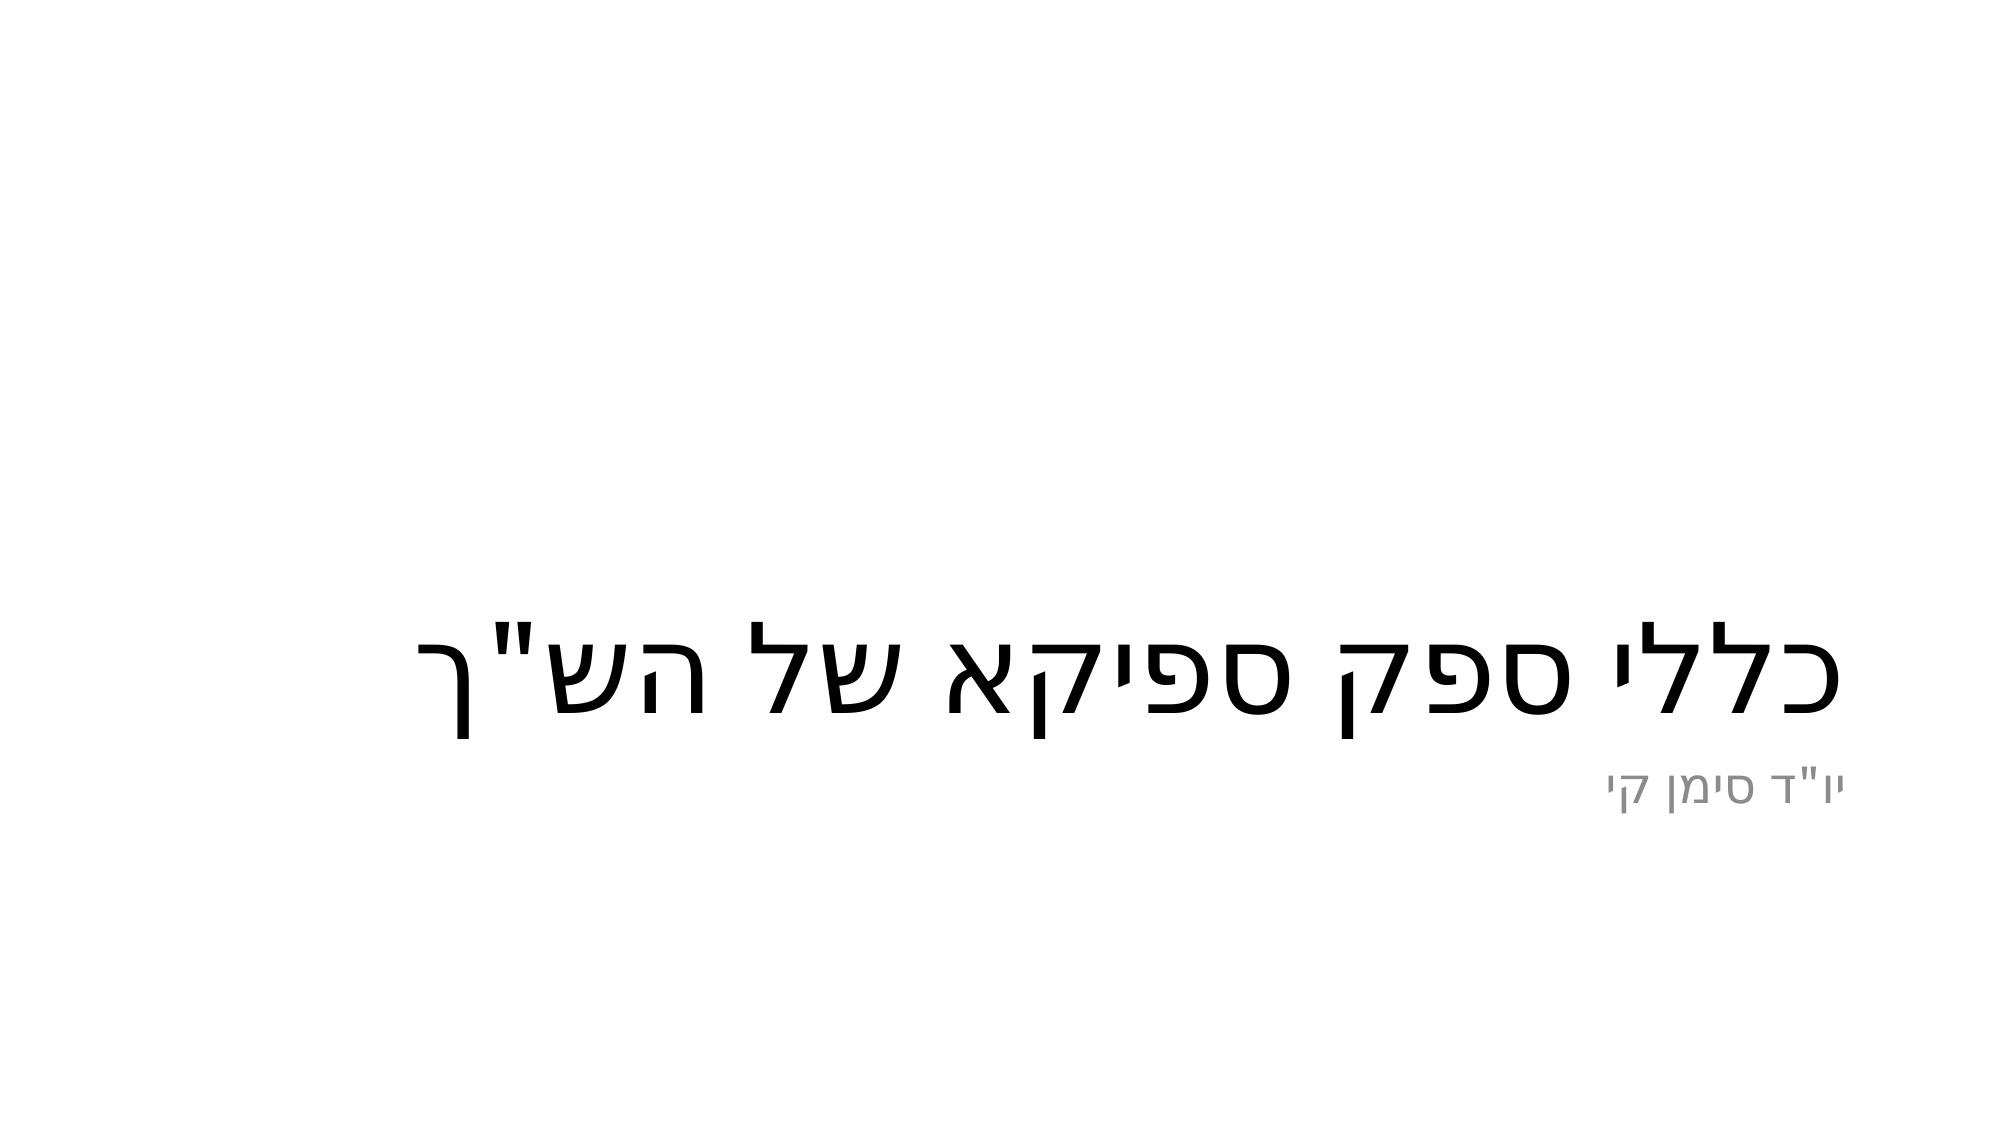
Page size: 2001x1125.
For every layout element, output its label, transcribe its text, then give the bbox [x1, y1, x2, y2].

list יו"ד סימן קי [136, 752, 1862, 999]
title כללי ספק ספיקא של הש"ך [136, 280, 1862, 749]
